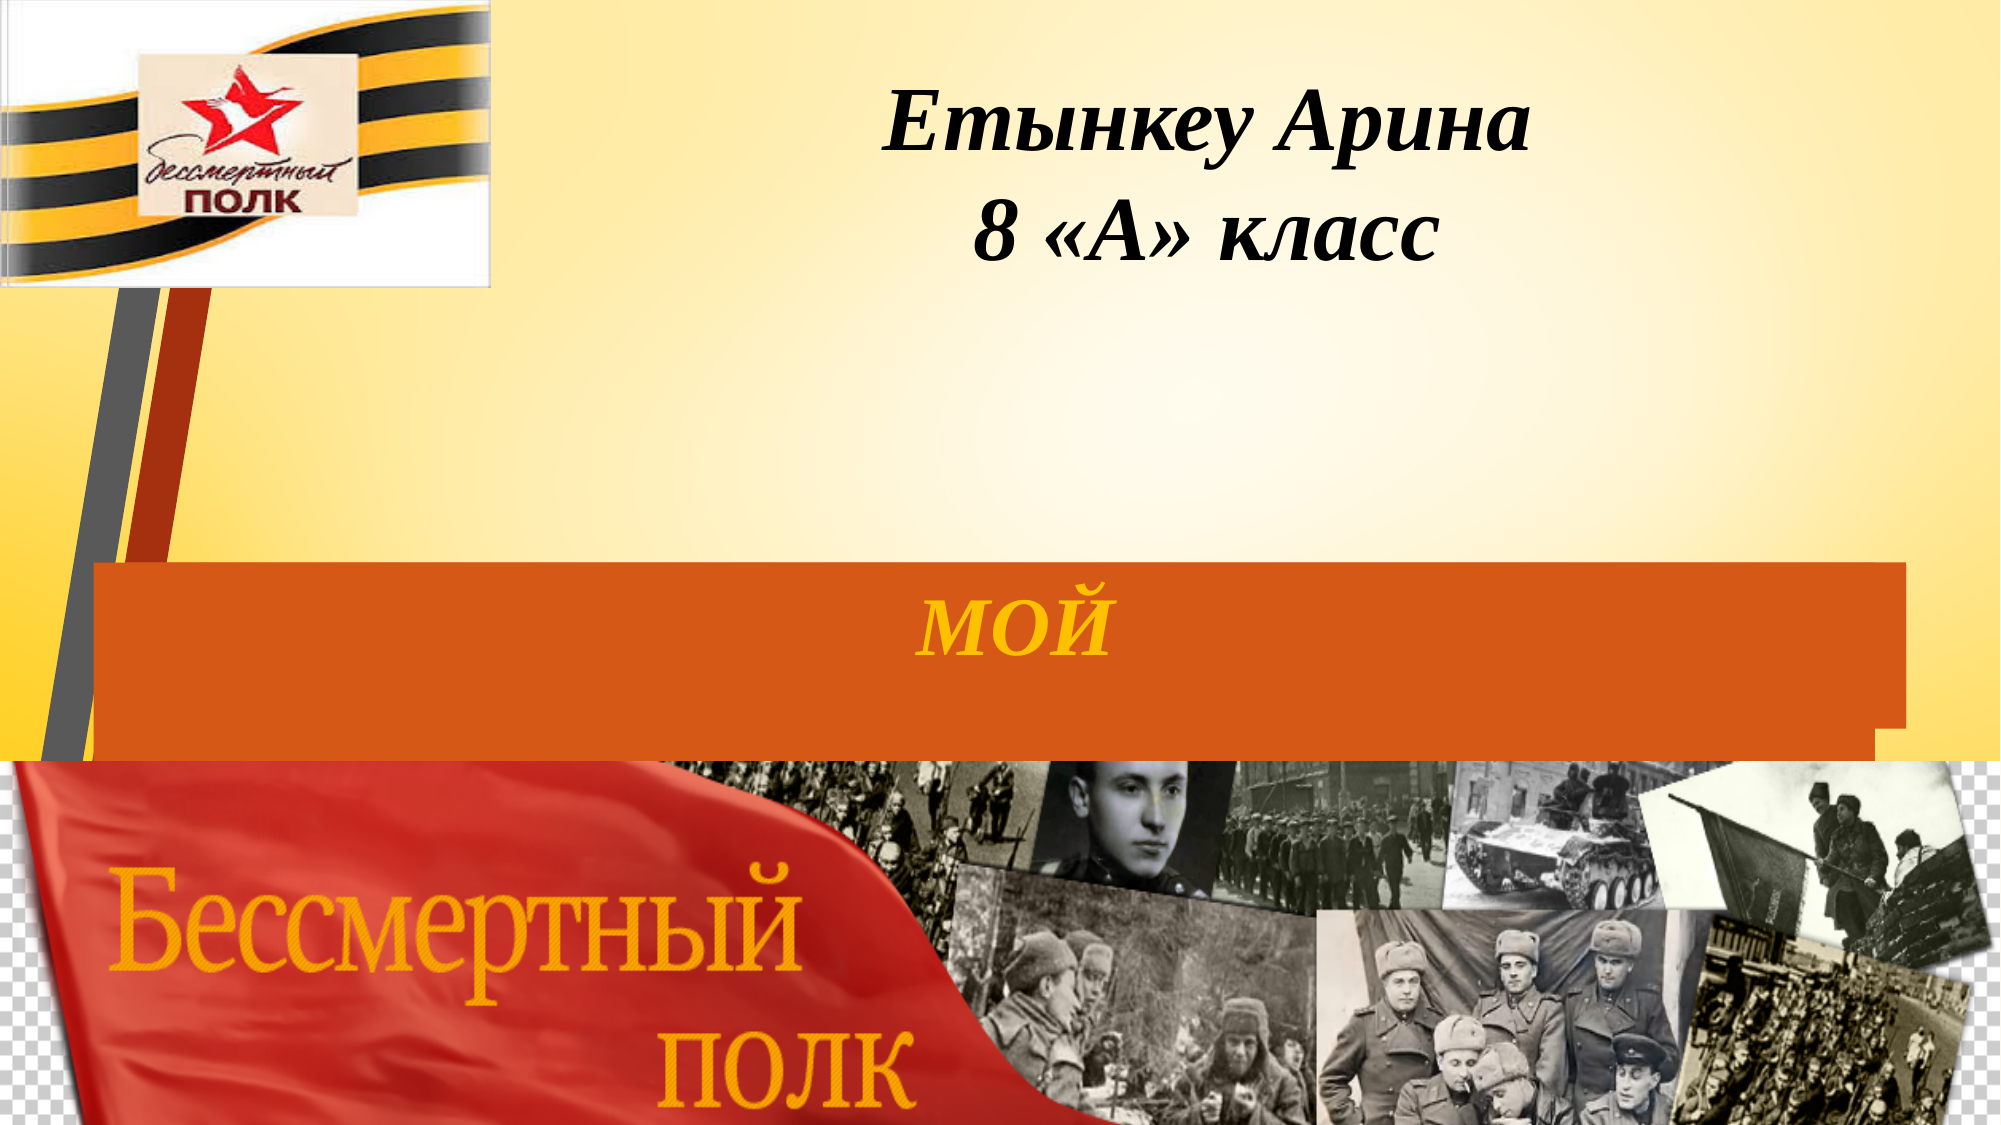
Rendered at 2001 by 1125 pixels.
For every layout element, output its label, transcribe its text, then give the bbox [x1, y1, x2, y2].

title Етынкеу Арина 8 «А» класс [515, 44, 1901, 294]
picture [0, 0, 491, 288]
text_box МОЙ [125, 564, 1907, 729]
list МО [93, 562, 1876, 761]
picture [0, 761, 2000, 1125]
